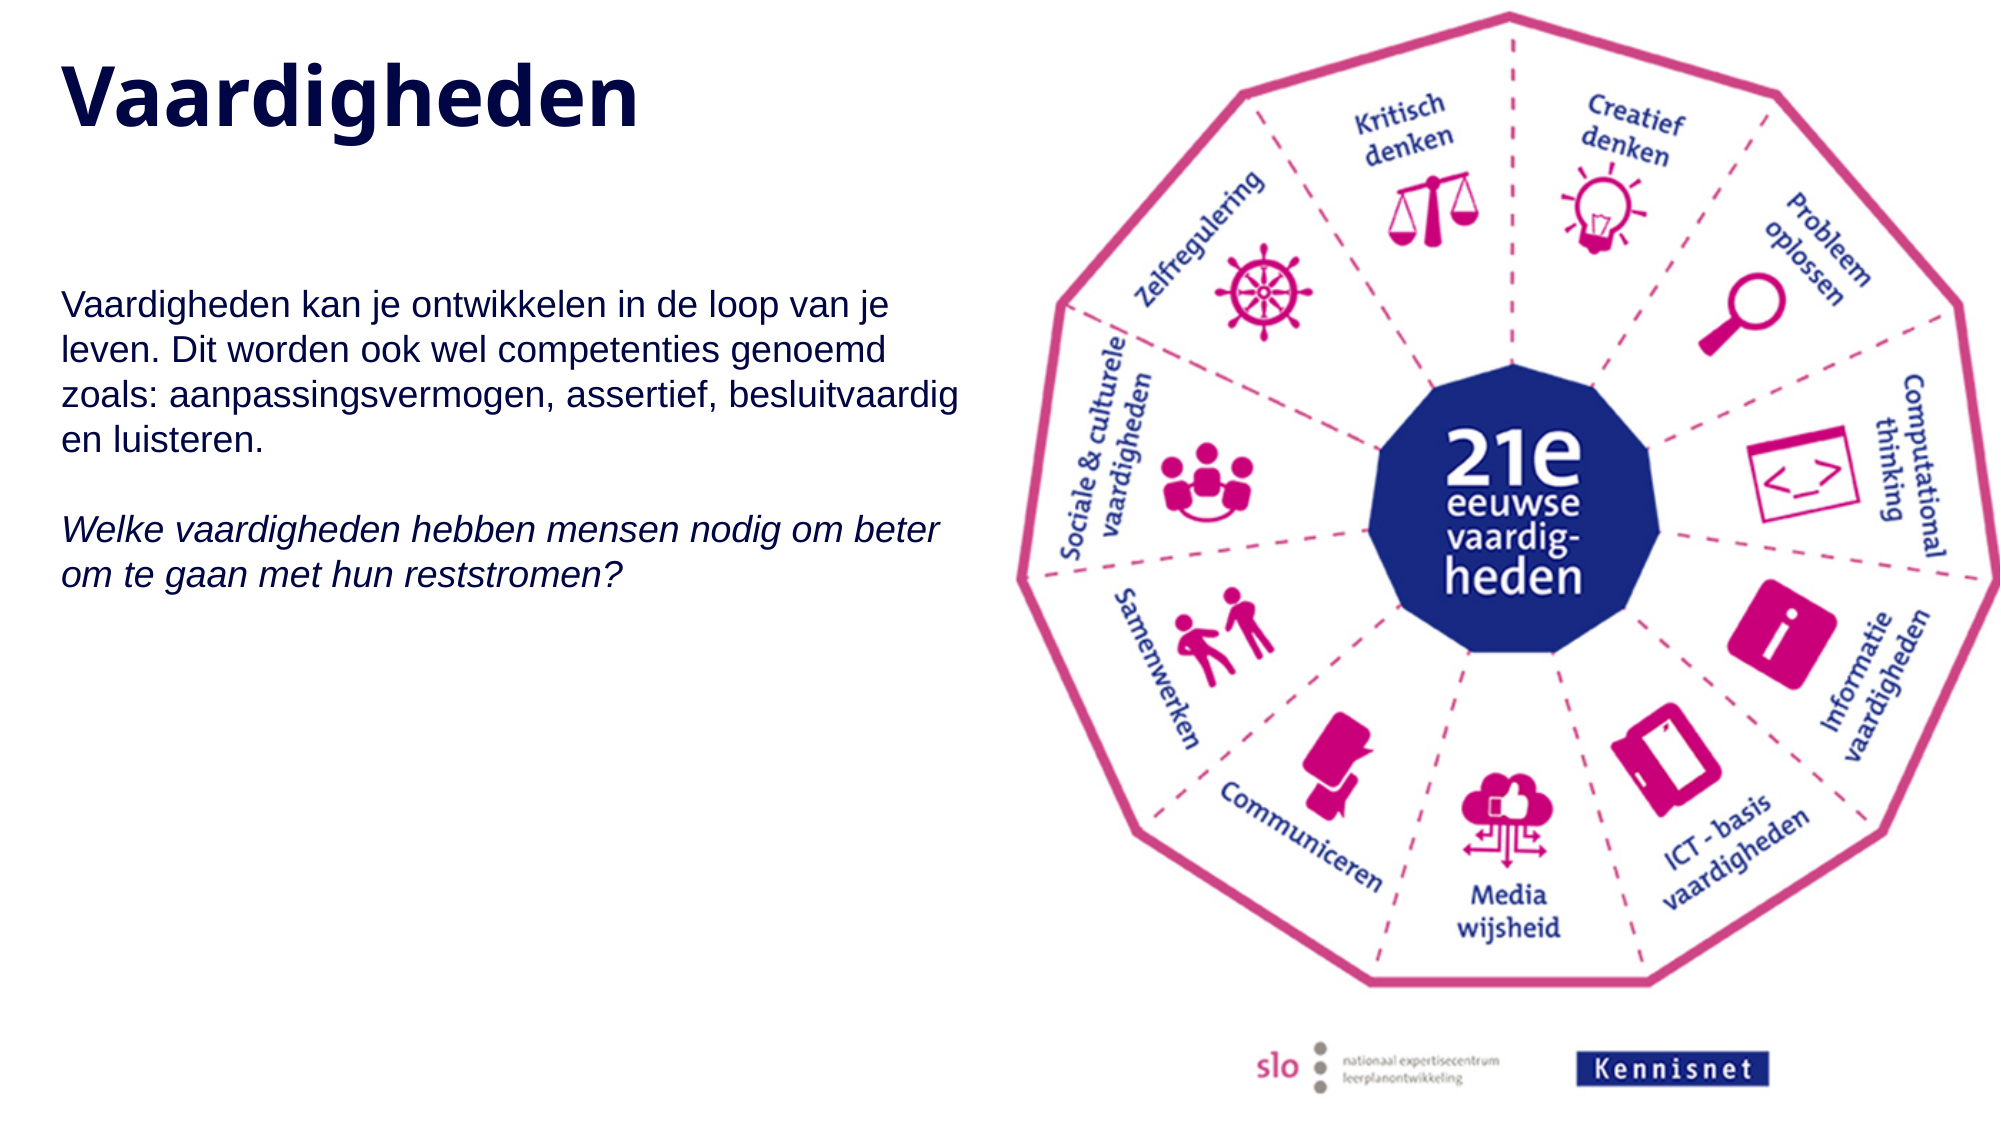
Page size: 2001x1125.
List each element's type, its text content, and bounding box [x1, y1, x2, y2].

list Vaardigheden kan je ontwikkelen in de loop van je leven. Dit worden ook wel competenties genoemd zoals: aanpassingsvermogen, assertief, besluitvaardig en luisteren. Welke vaardigheden hebben mensen nodig om beter om te gaan met hun reststromen? [60, 280, 987, 1006]
title Vaardigheden [60, 48, 986, 239]
picture [1012, 0, 2000, 1125]
